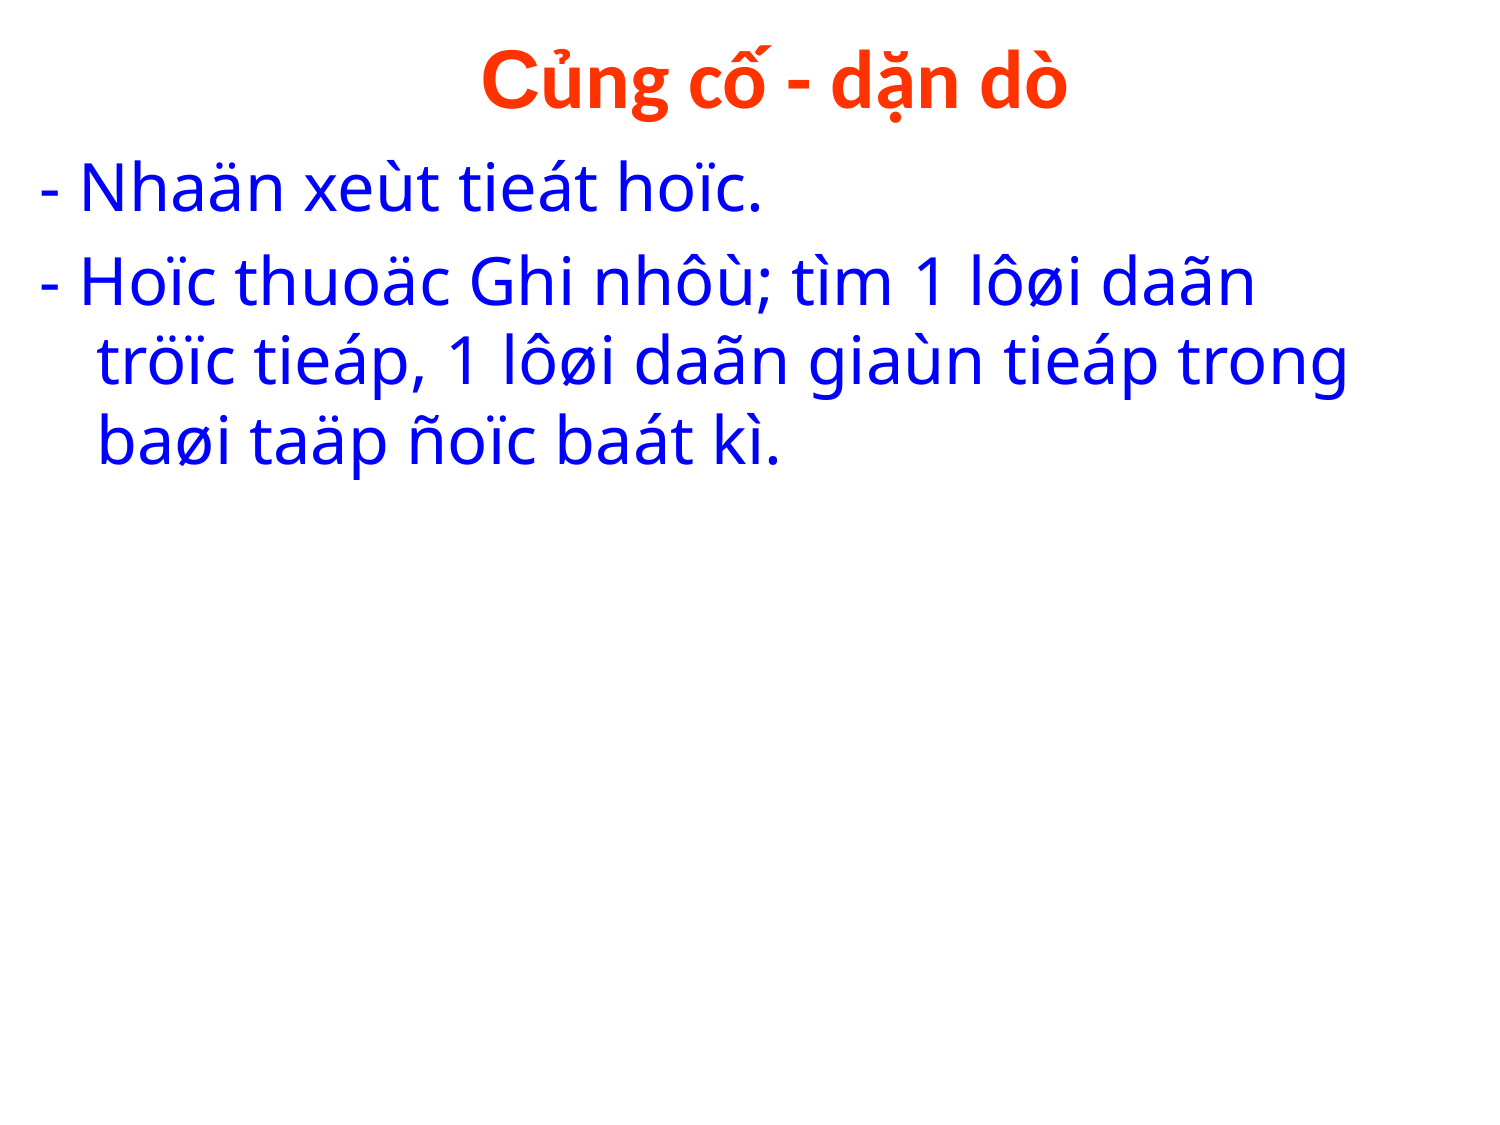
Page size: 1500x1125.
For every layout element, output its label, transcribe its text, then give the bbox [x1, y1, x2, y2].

text_box Củng cố - dặn dò [150, 0, 1400, 150]
list - Nhaän xeùt tieát hoïc. - Hoïc thuoäc Ghi nhôù; tìm 1 lôøi daãn tröïc tieáp, 1 lôøi daãn giaùn tieáp trong baøi taäp ñoïc baát kì. [24, 137, 1425, 413]
